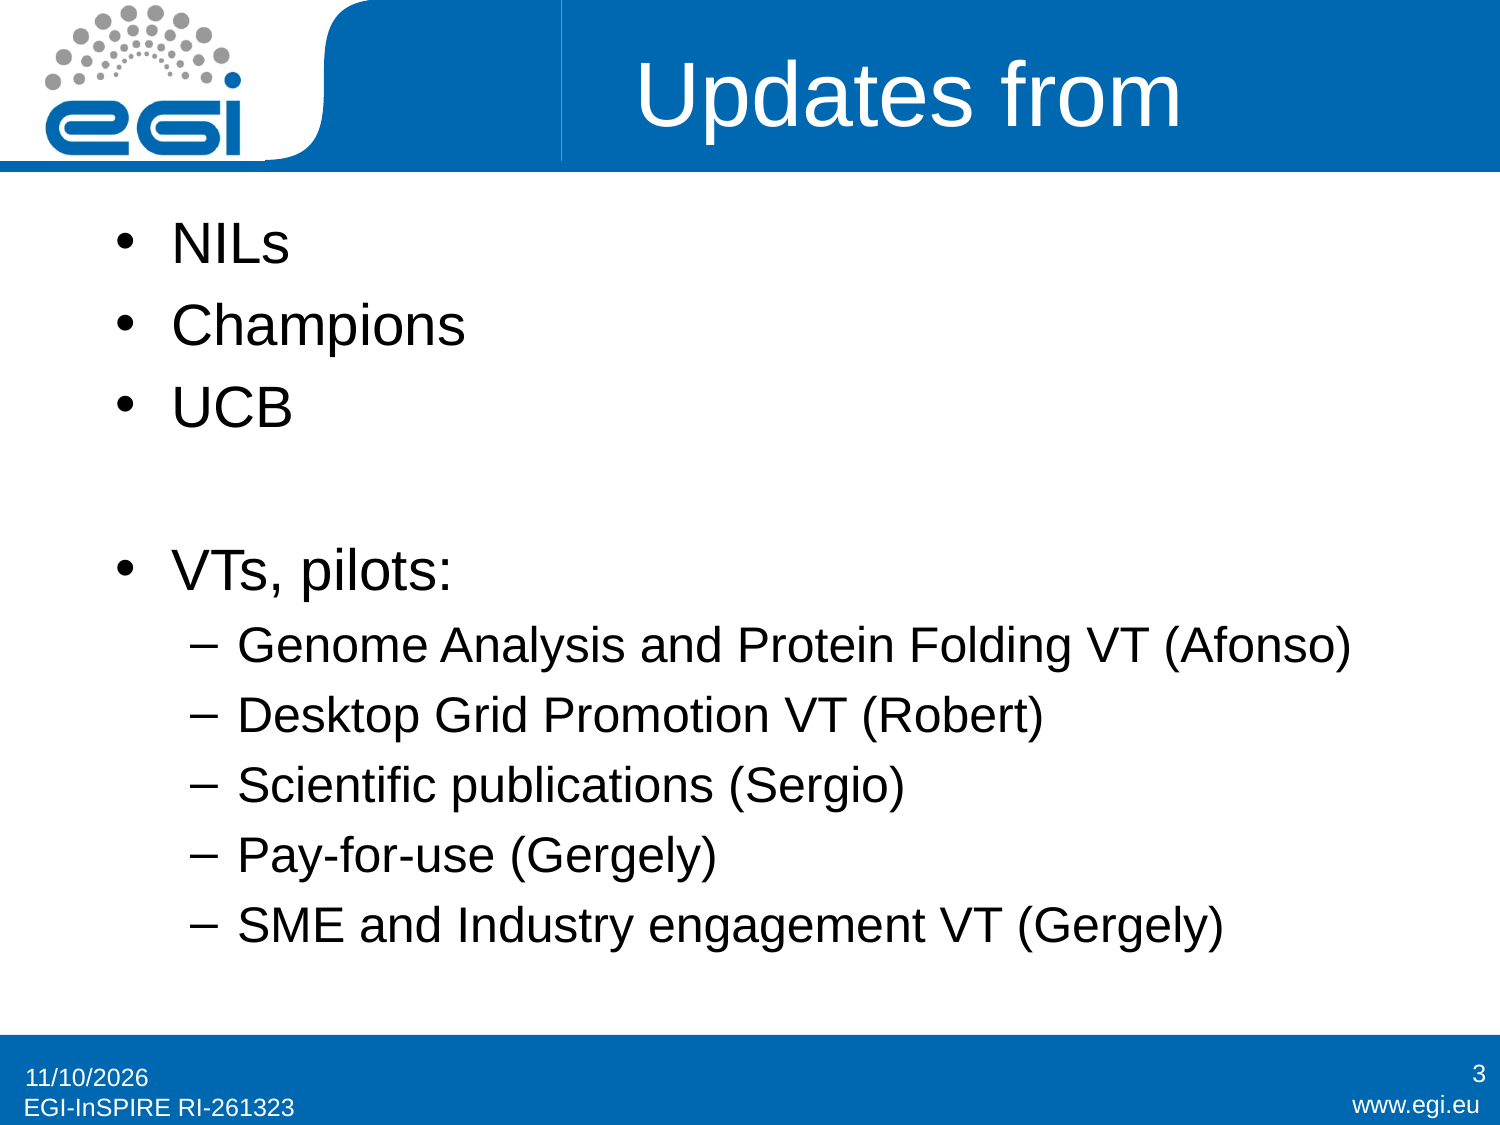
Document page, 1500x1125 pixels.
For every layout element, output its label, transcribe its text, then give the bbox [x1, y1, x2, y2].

title Updates from [348, 19, 1471, 161]
slide_number 3 [1151, 1042, 1500, 1103]
list NILs Champions UCB VTs, pilots: Genome Analysis and Protein Folding VT (Afonso) Desktop Grid Promotion VT (Robert) Scientific publications (Sergio) Pay-for-use (Gergely) SME and Industry engagement VT (Gergely) [100, 198, 1425, 941]
picture [0, 0, 265, 161]
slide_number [10, 1046, 361, 1106]
